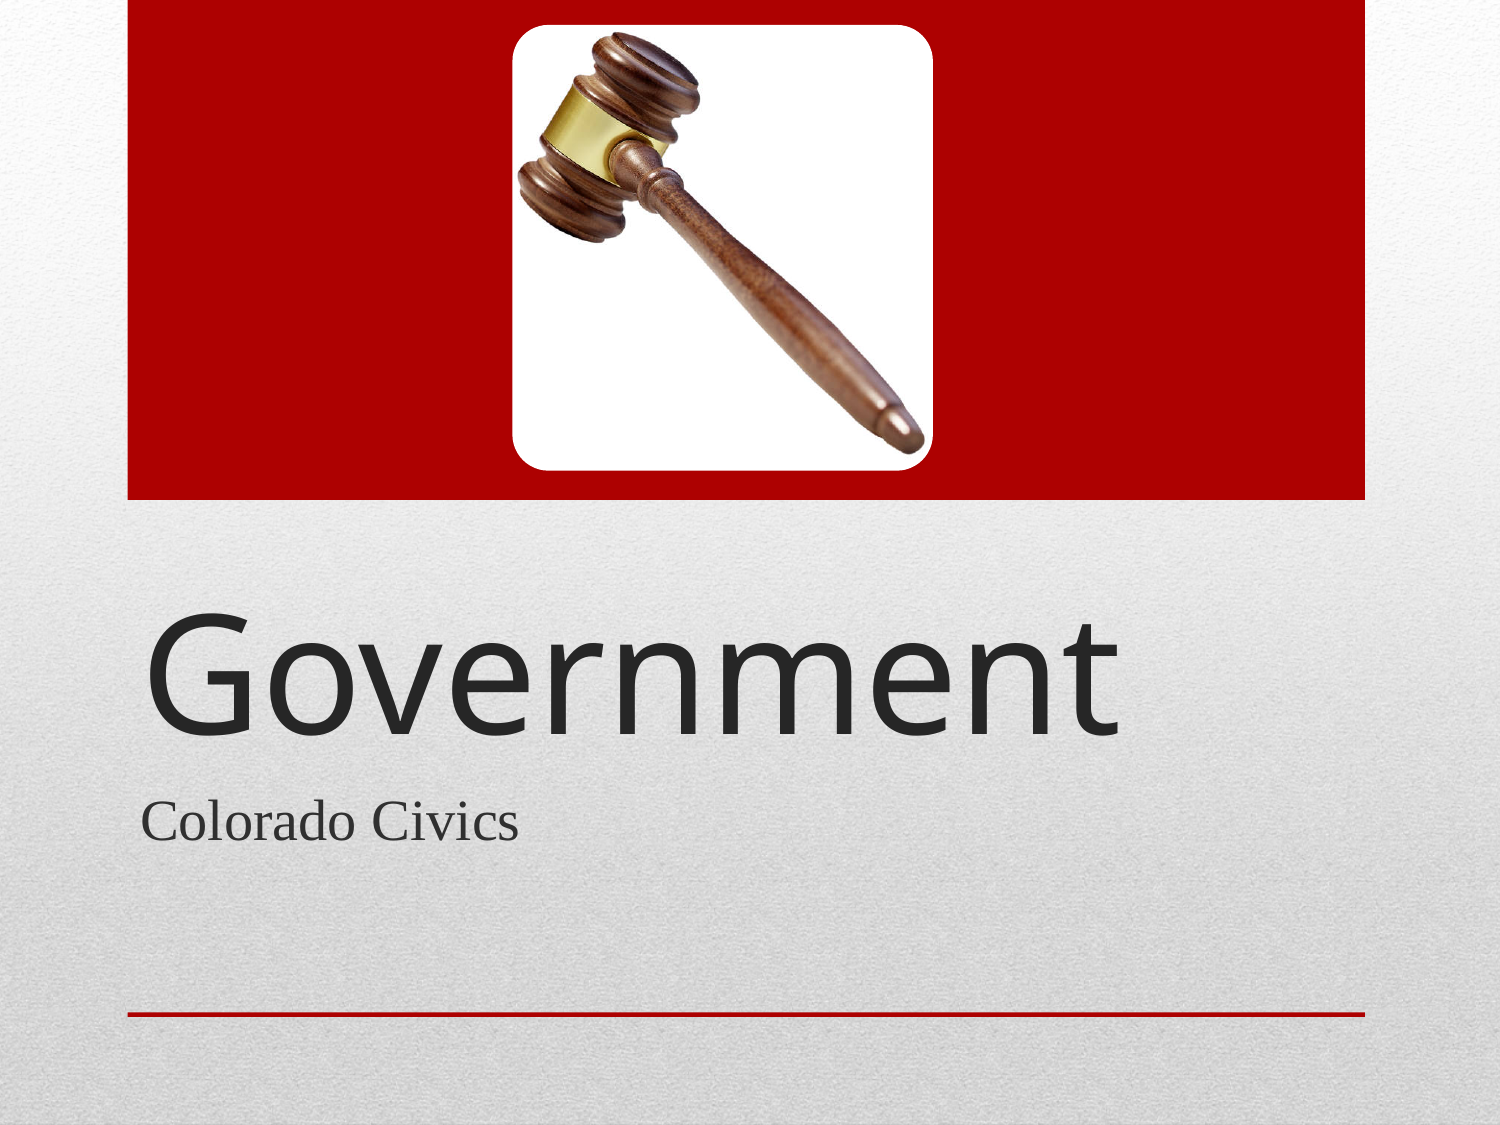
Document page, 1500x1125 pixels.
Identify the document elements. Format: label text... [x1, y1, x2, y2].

title Government [125, 525, 1363, 775]
subtitle Colorado Civics [125, 774, 1250, 938]
picture [511, 24, 934, 472]
